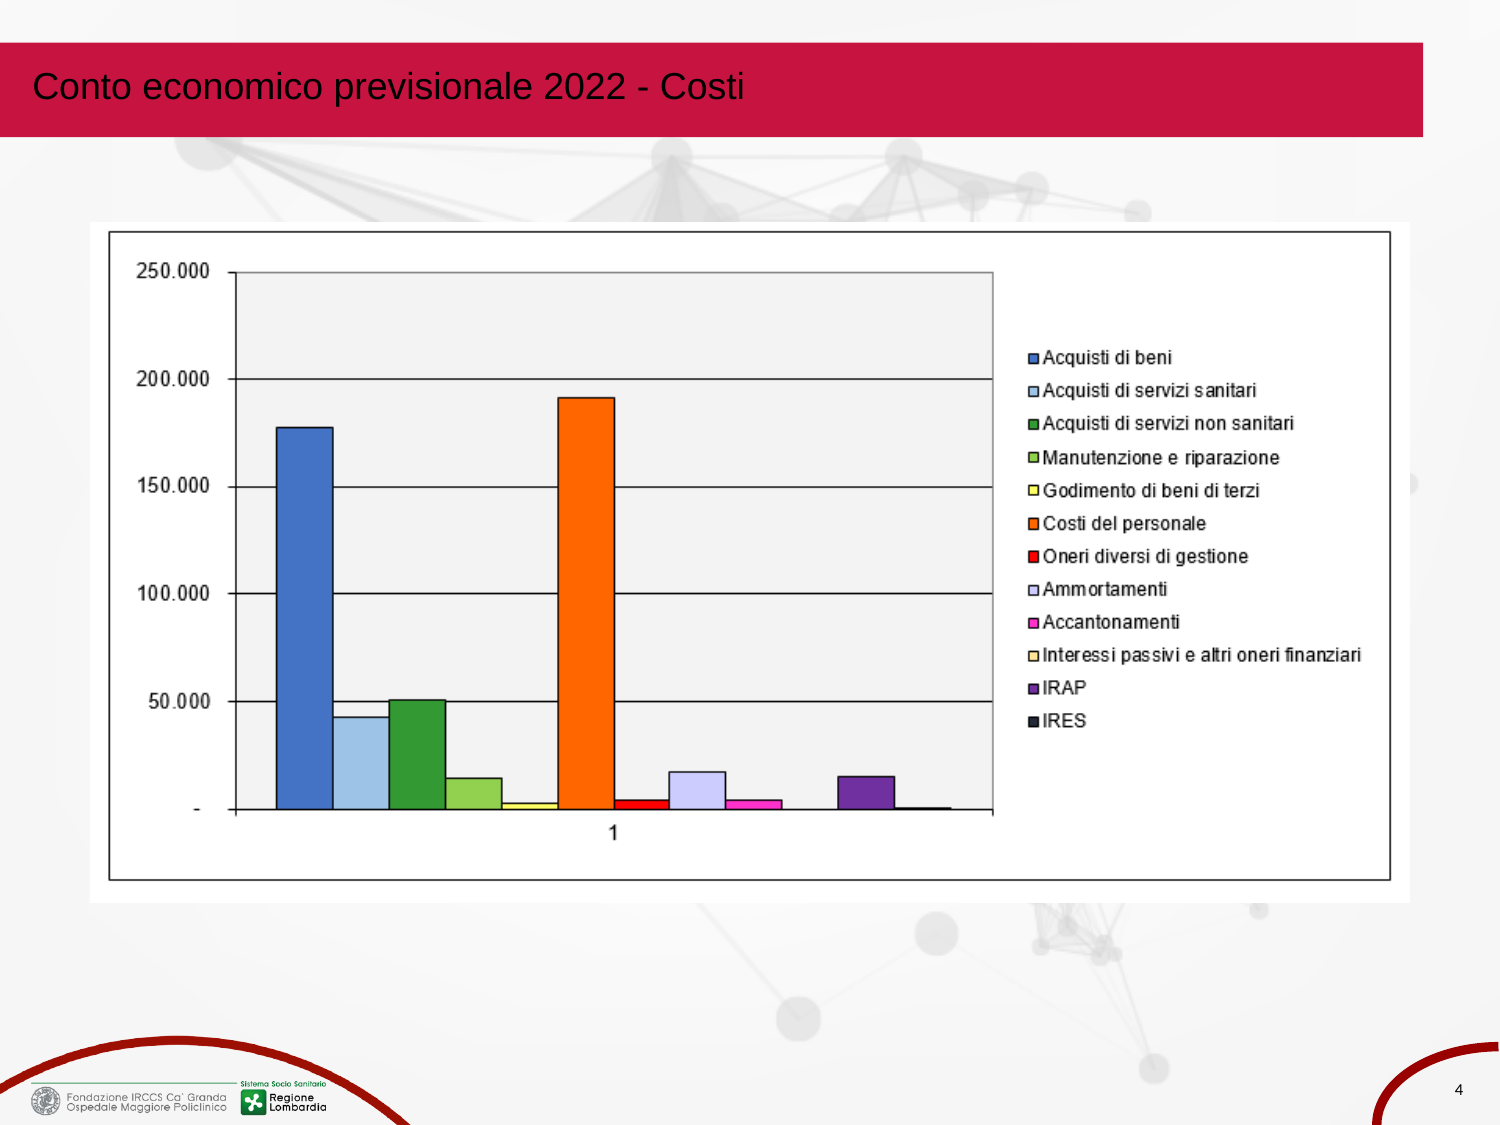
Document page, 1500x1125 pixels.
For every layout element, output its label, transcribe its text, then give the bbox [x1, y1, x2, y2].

text_box [85, 1076, 1271, 1104]
picture [0, 0, 1500, 1125]
text_box 4 [1435, 1076, 1483, 1102]
text_box [0, 41, 1425, 139]
text_box Conto economico previsionale 2022 - Costi [17, 54, 975, 160]
